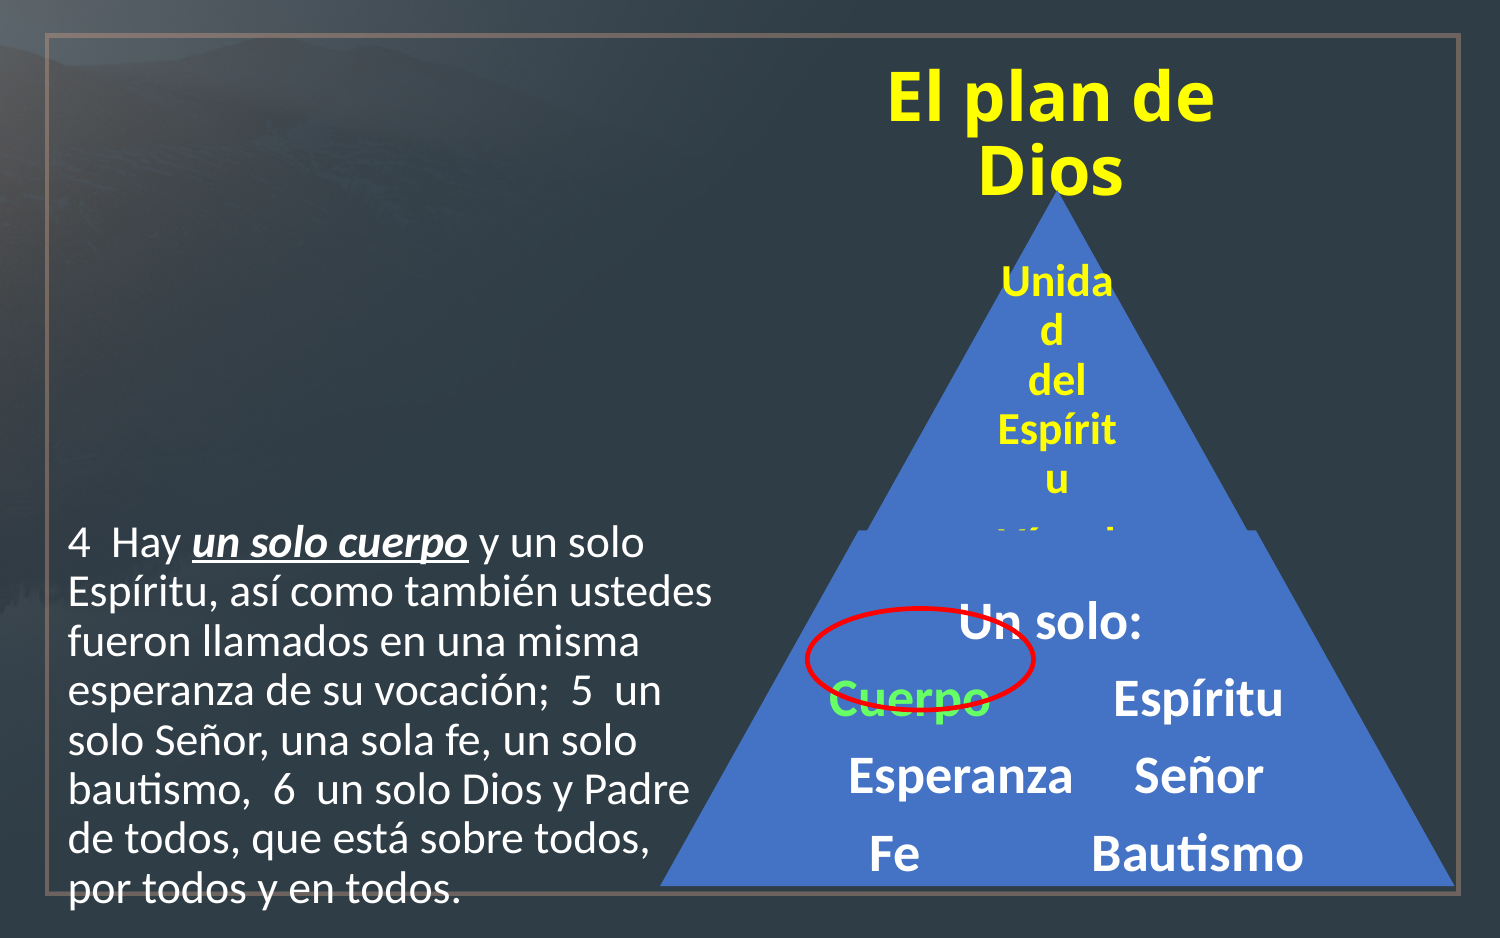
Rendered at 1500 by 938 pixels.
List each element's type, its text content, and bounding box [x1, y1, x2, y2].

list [660, 189, 1455, 902]
picture [0, 0, 1500, 938]
text_box 4 Hay un solo cuerpo y un solo Espíritu, así como también ustedes fueron llamados en una misma esperanza de su vocación; 5 un solo Señor, una sola fe, un solo bautismo, 6 un solo Dios y Padre de todos, que está sobre todos, por todos y en todos. [52, 510, 733, 938]
title El plan de Dios [831, 45, 1271, 189]
